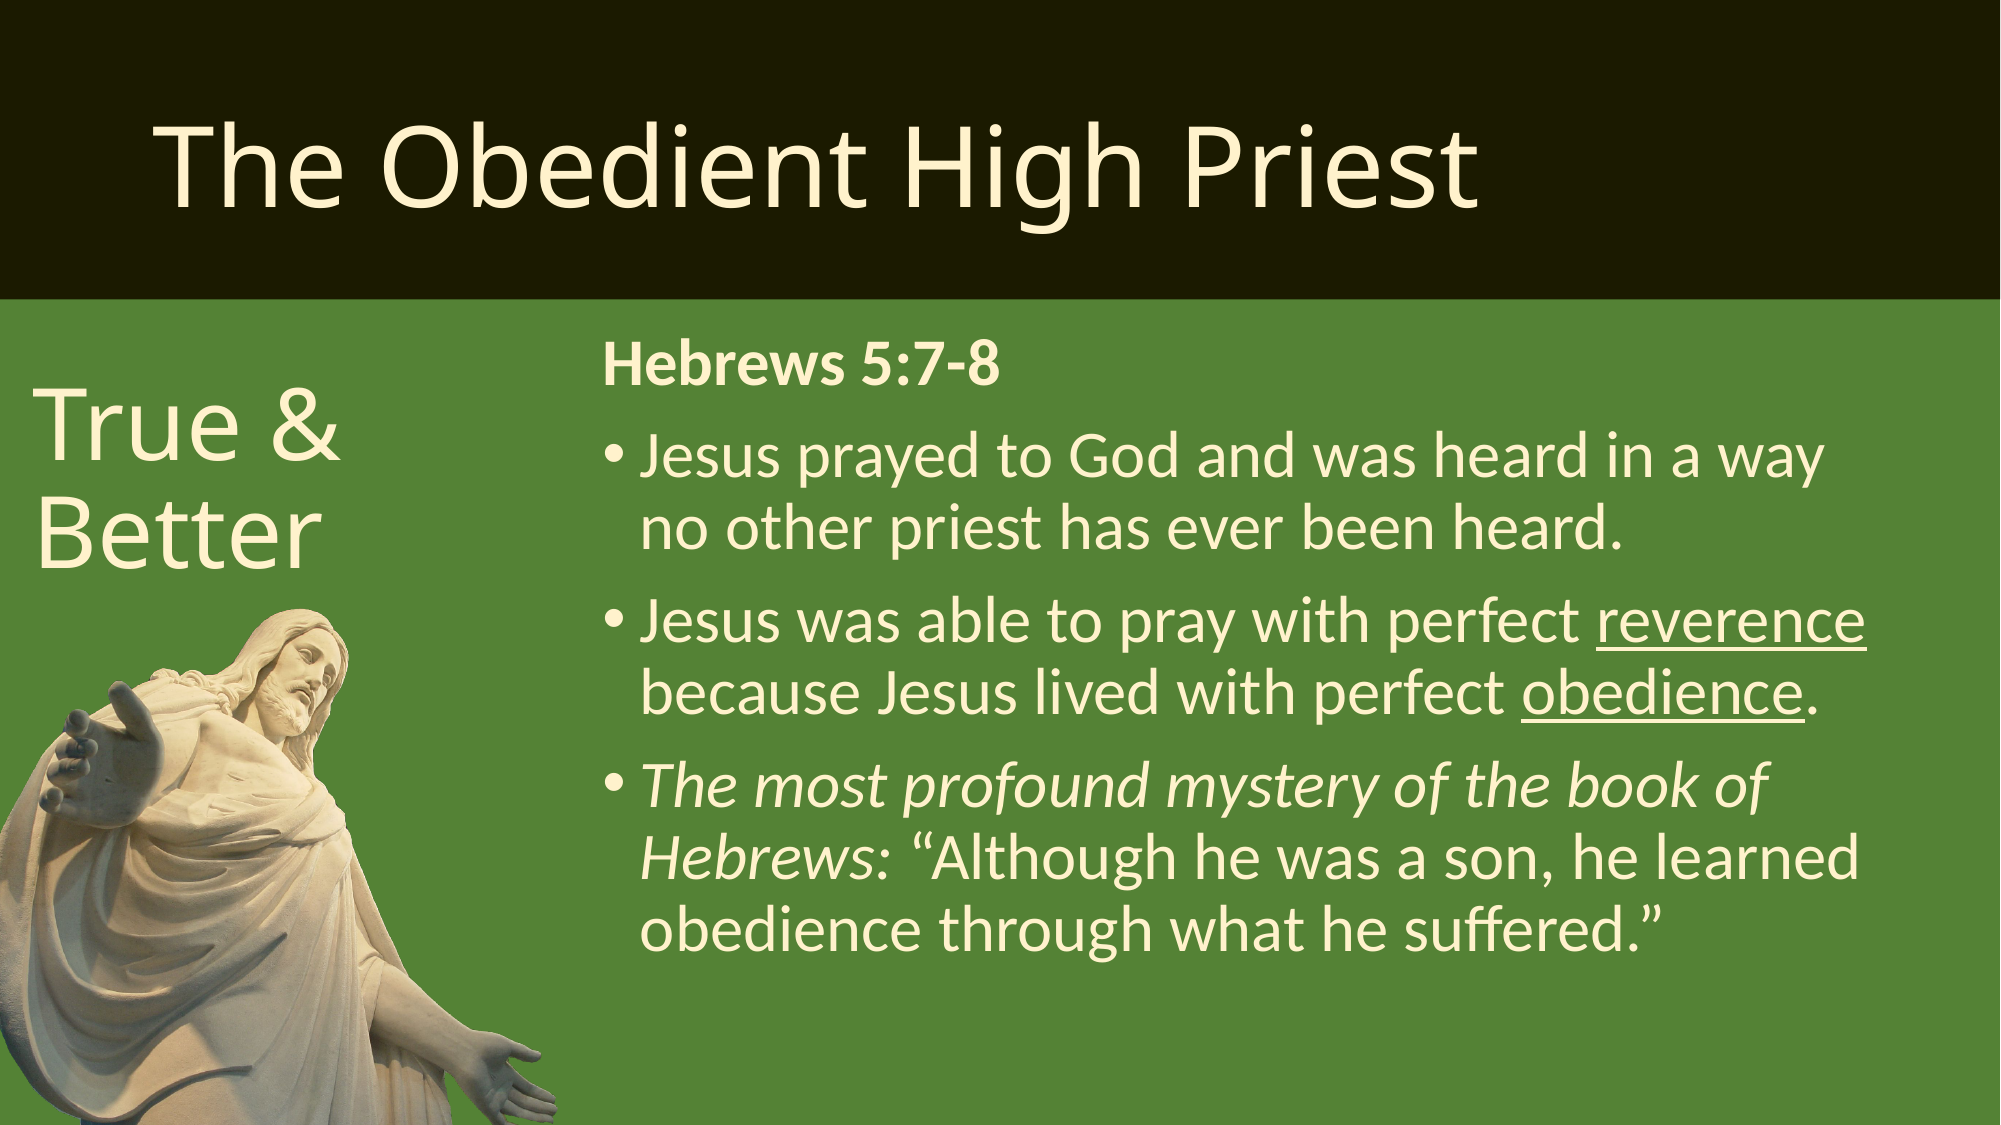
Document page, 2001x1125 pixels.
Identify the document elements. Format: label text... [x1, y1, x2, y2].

list Hebrews 5:7-8 Jesus prayed to God and was heard in a way no other priest has ever been heard. Jesus was able to pray with perfect reverence because Jesus lived with perfect obedience. The most profound mystery of the book of Hebrews: “Although he was a son, he learned obedience through what he suffered.” [587, 320, 1889, 1034]
title The Obedient High Priest [137, 41, 1863, 300]
picture [0, 568, 732, 1125]
